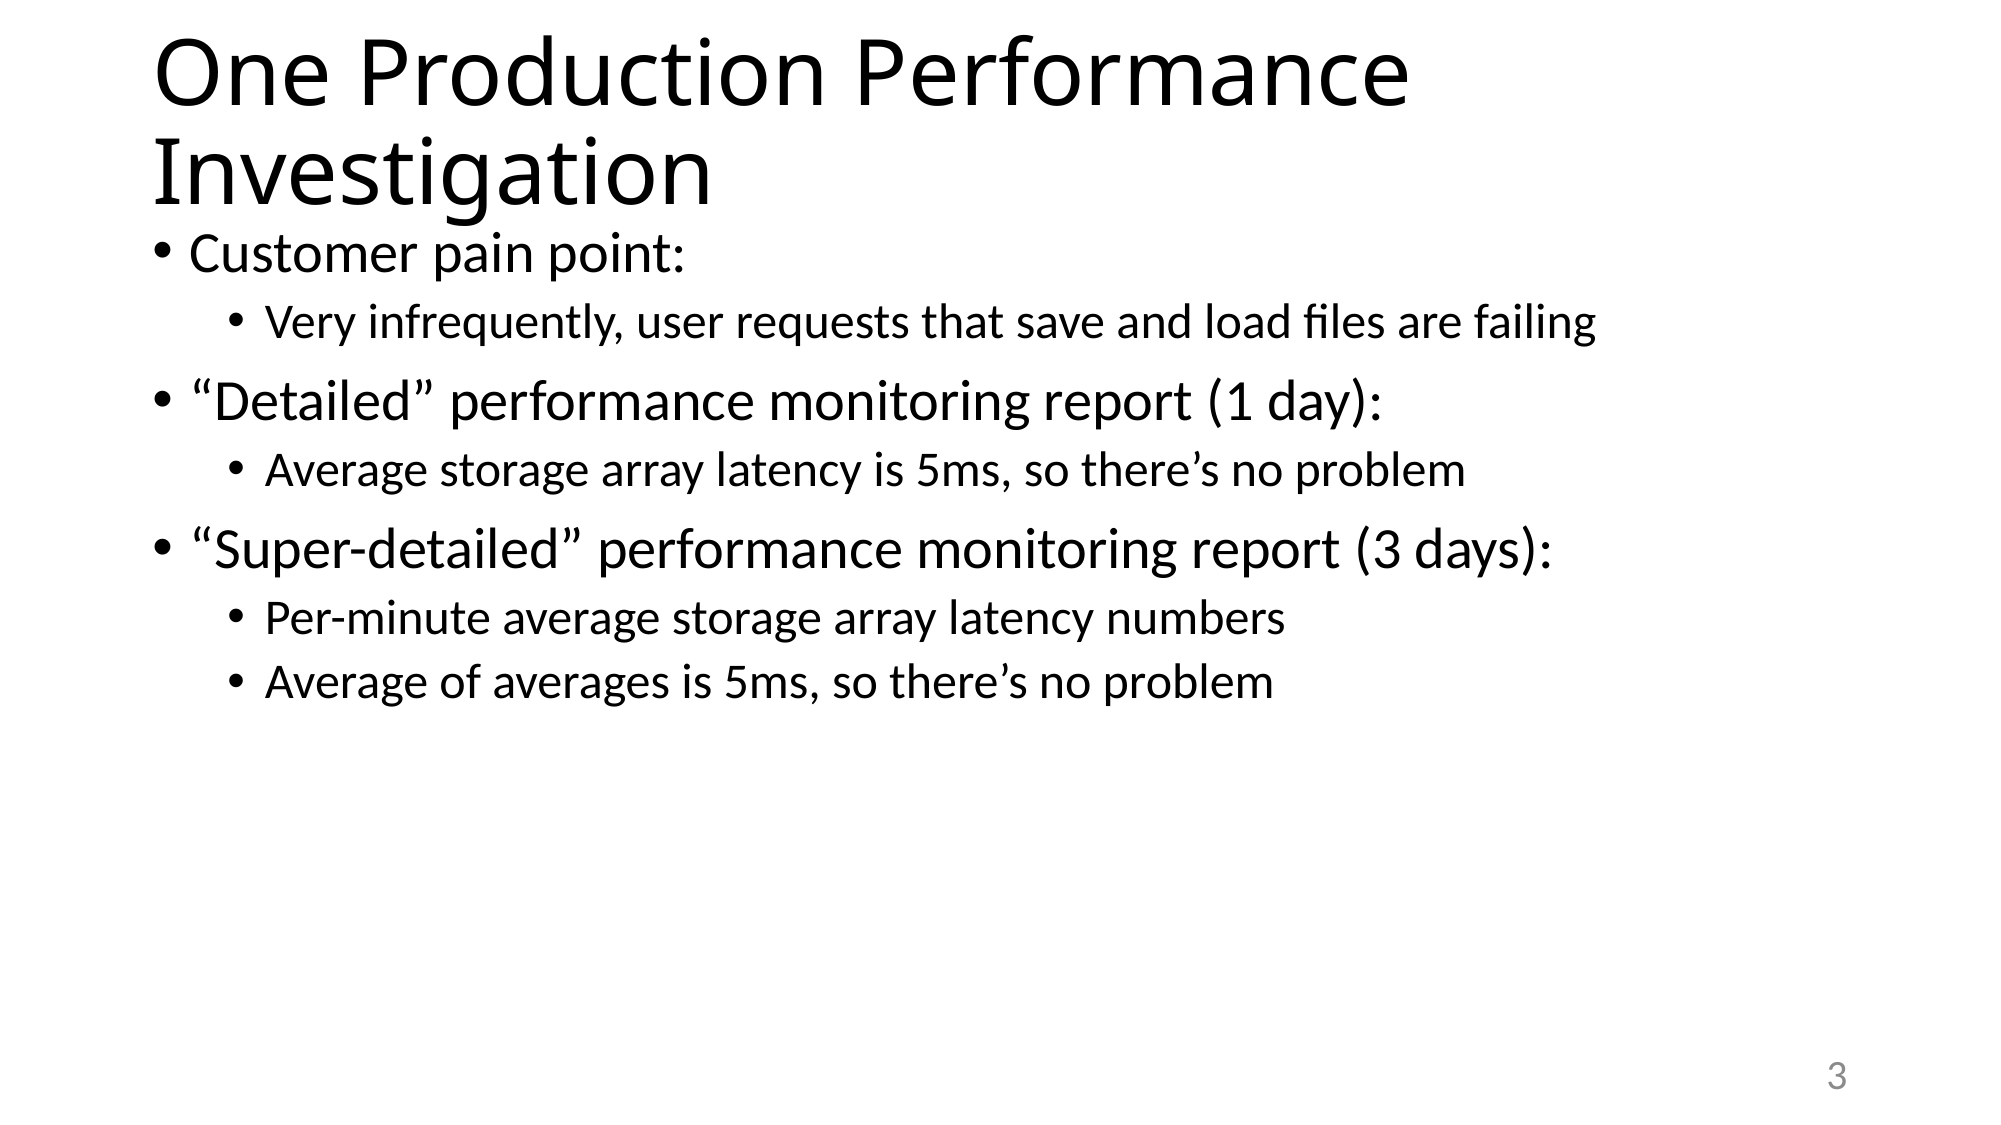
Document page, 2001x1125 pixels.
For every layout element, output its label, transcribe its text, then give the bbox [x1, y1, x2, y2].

title One Production Performance Investigation [137, 59, 1863, 191]
slide_number 3 [1412, 1042, 1863, 1103]
list Customer pain point: Very infrequently, user requests that save and load files are failing “Detailed” performance monitoring report (1 day): Average storage array latency is 5ms, so there’s no problem “Super-detailed” performance monitoring report (3 days): Per-minute average storage array latency numbers Average of averages is 5ms, so there’s no problem [137, 214, 1863, 1014]
